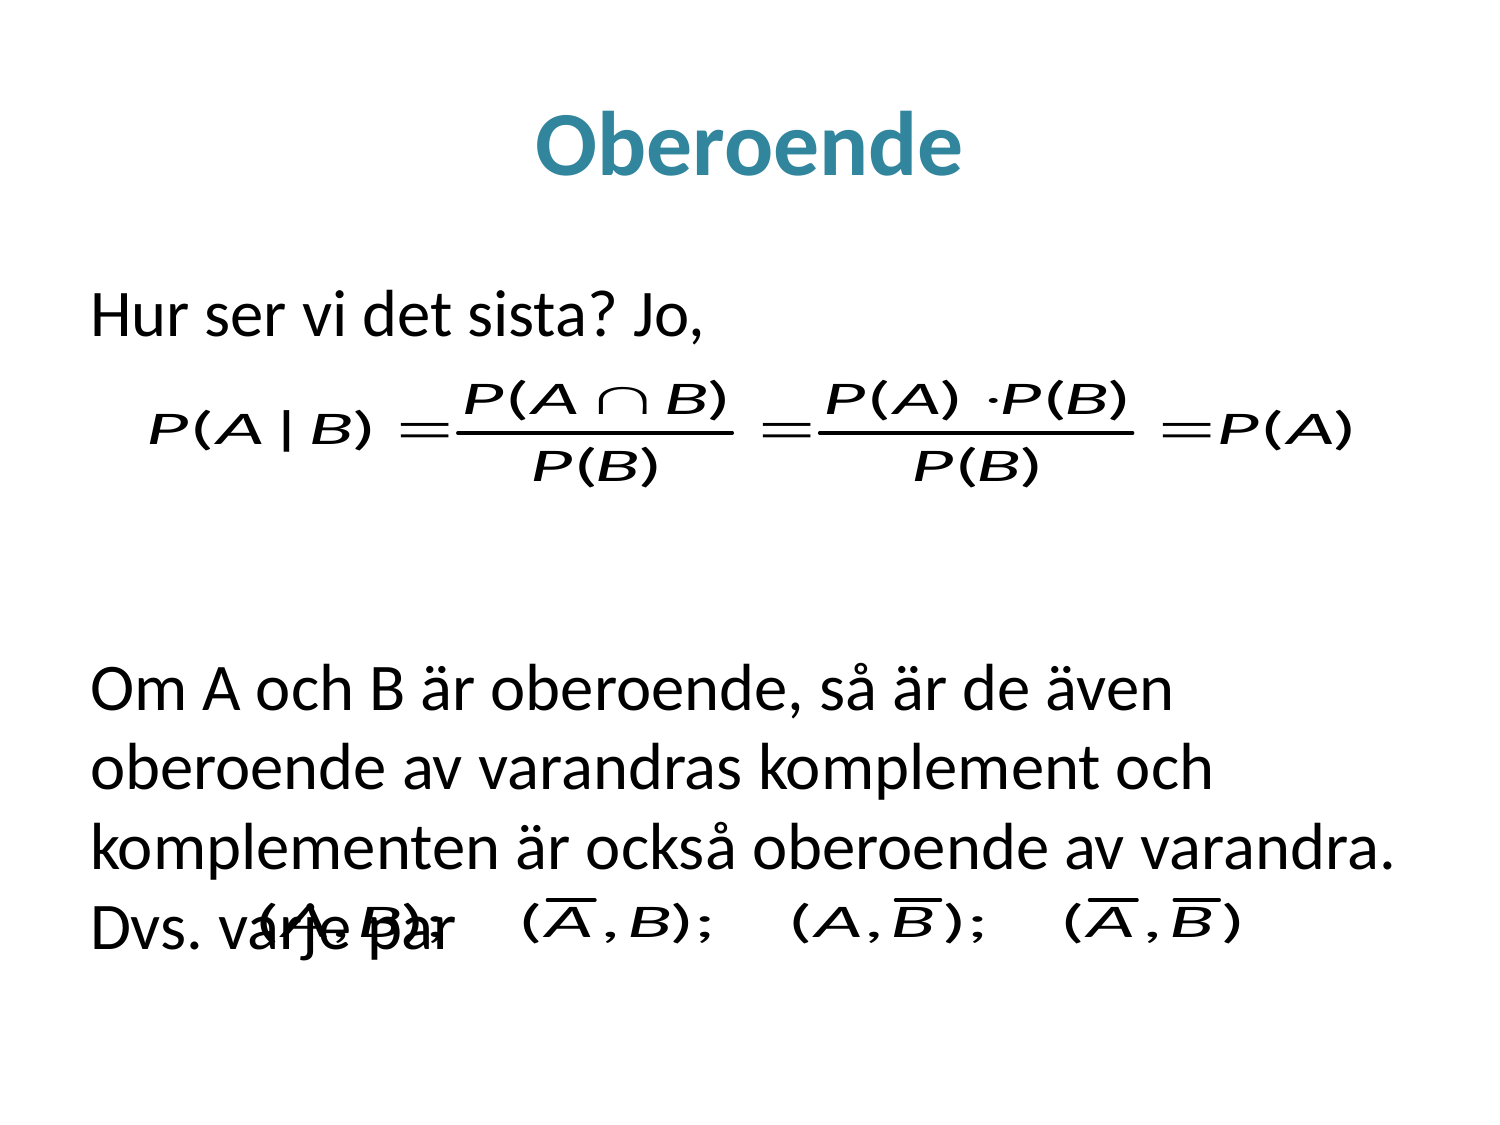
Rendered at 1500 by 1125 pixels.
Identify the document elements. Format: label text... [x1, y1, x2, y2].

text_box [135, 370, 1370, 500]
title Oberoende [75, 45, 1425, 233]
list Hur ser vi det sista? Jo, Om A och B är oberoende, så är de även oberoende av varandras komplement och komplementen är också oberoende av varandra. Dvs. varje par är också oberoende [75, 262, 1425, 1071]
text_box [245, 889, 1261, 957]
